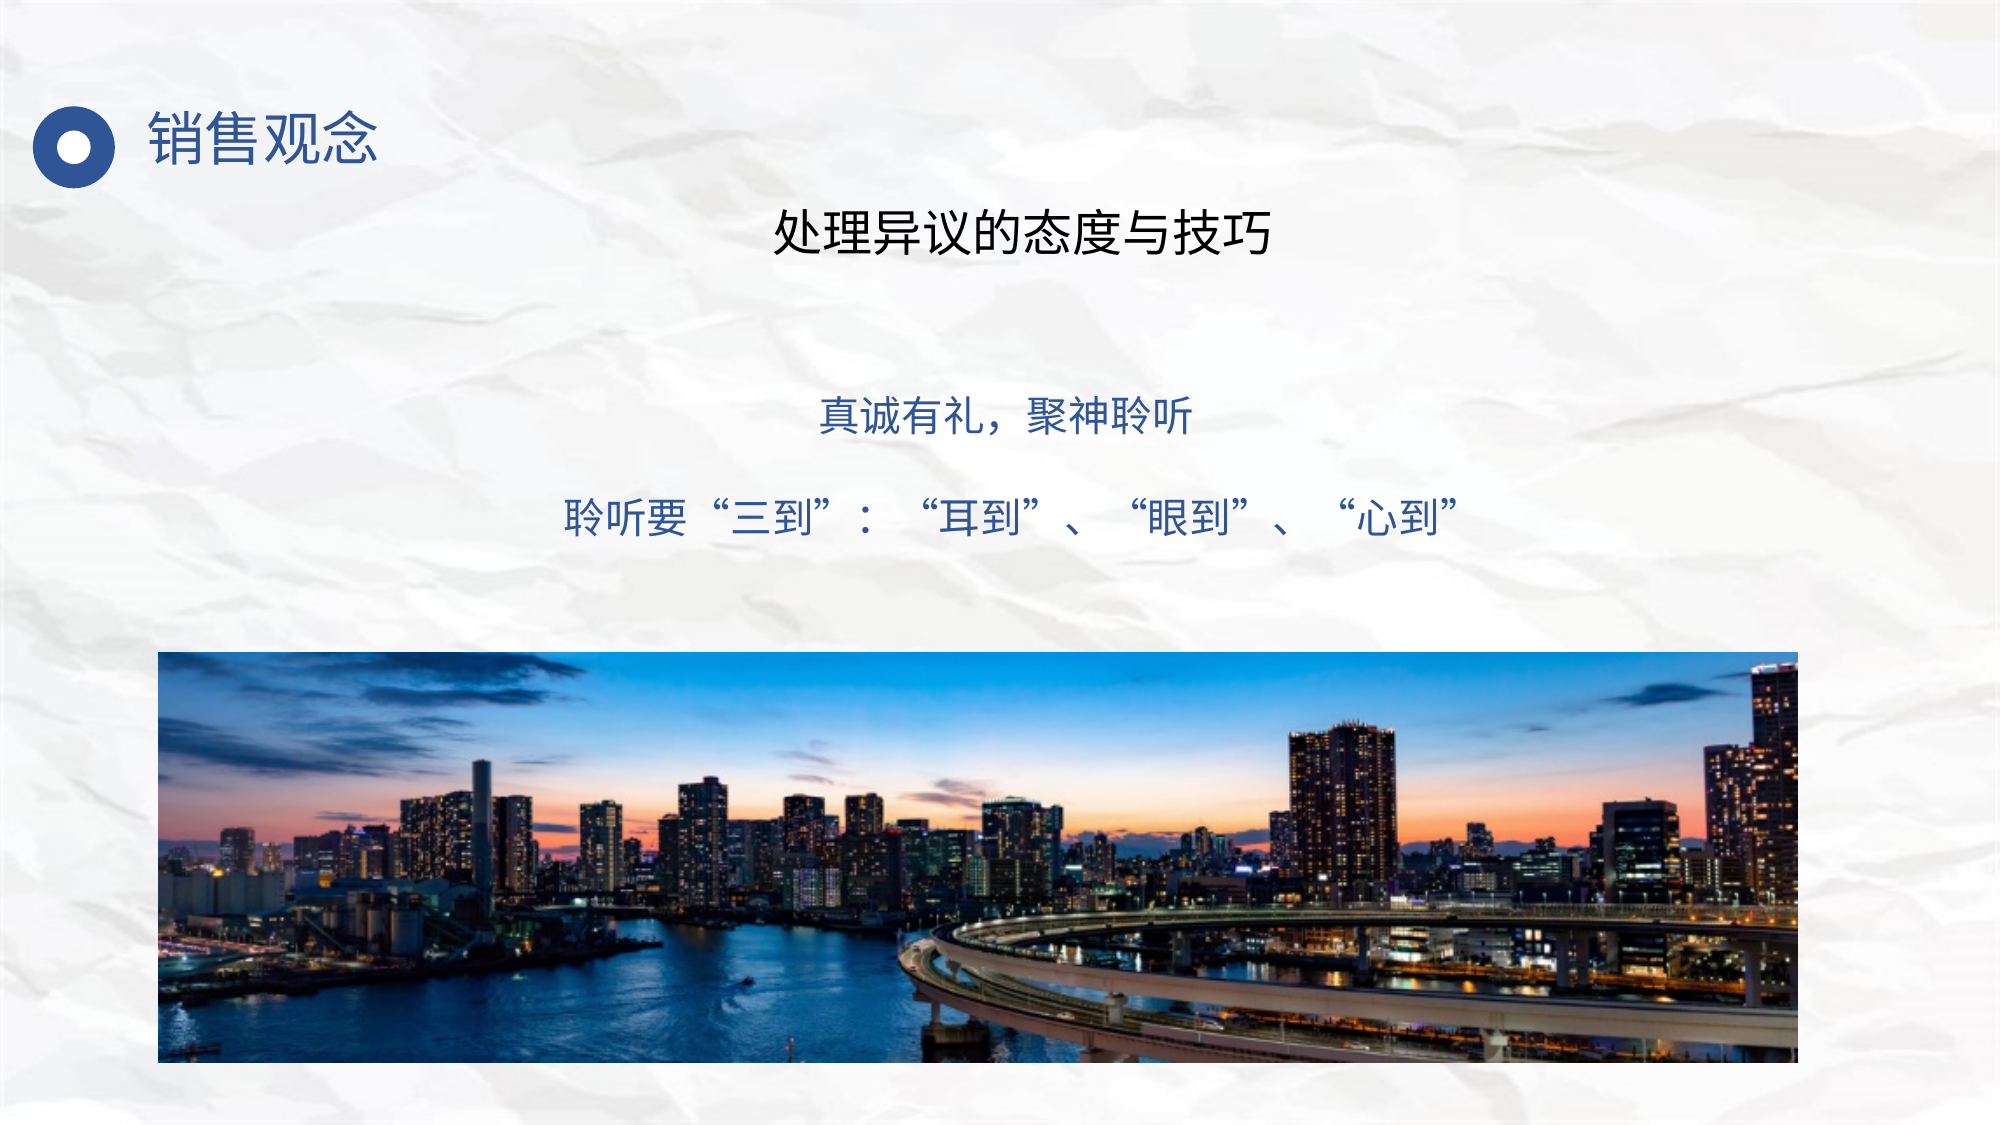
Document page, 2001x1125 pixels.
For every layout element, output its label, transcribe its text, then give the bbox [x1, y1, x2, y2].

text_box 真诚有礼，聚神聆听 [803, 382, 1209, 447]
text_box 聆听要“三到”：“耳到”、“眼到”、“心到” [516, 484, 1529, 550]
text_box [32, 94, 589, 189]
picture [0, 0, 2000, 1125]
text_box 处理异议的态度与技巧 [684, 182, 1361, 280]
